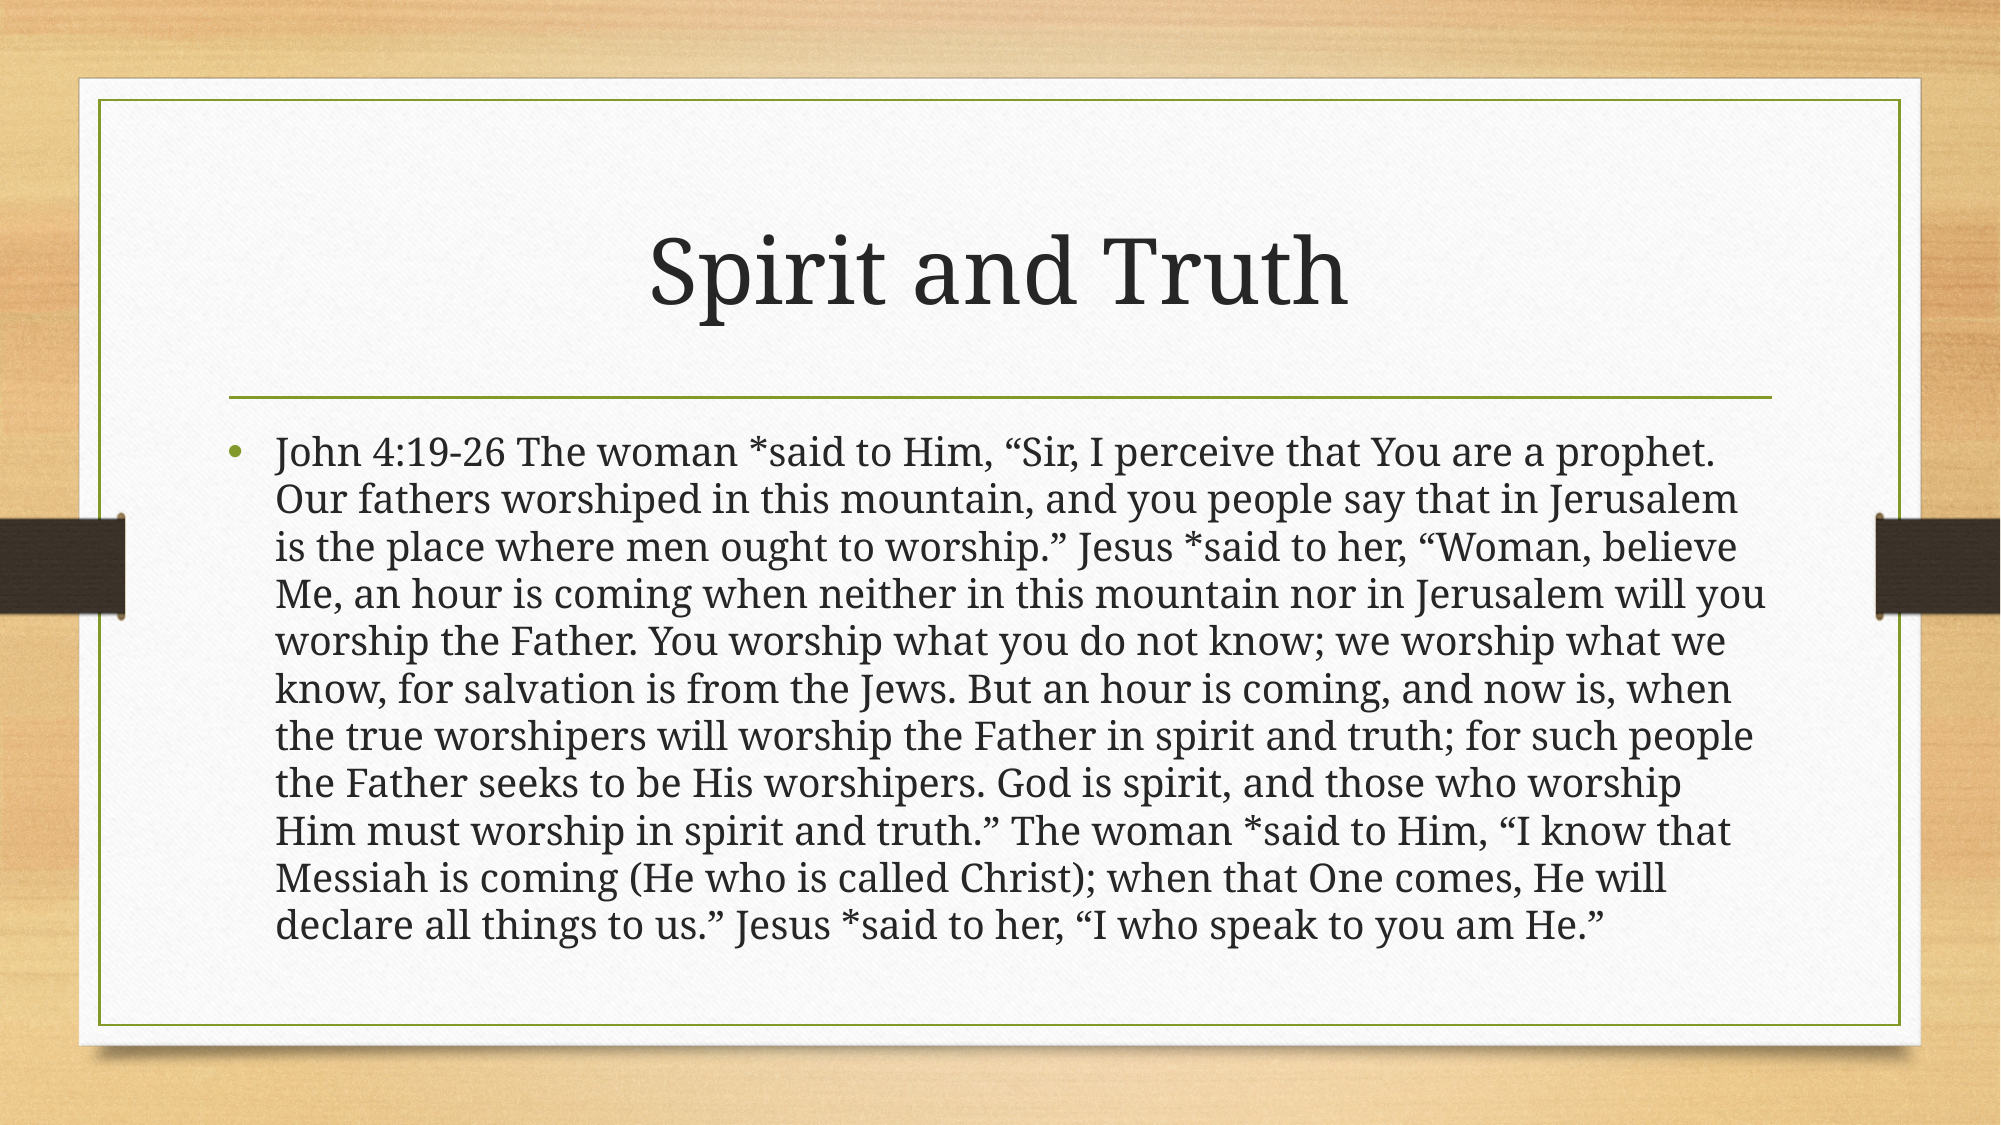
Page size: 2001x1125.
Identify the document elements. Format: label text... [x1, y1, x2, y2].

list John 4:19-26 The woman *said to Him, “Sir, I perceive that You are a prophet. Our fathers worshiped in this mountain, and you people say that in Jerusalem is the place where men ought to worship.” Jesus *said to her, “Woman, believe Me, an hour is coming when neither in this mountain nor in Jerusalem will you worship the Father. You worship what you do not know; we worship what we know, for salvation is from the Jews. But an hour is coming, and now is, when the true worshipers will worship the Father in spirit and truth; for such people the Father seeks to be His worshipers. God is spirit, and those who worship Him must worship in spirit and truth.” The woman *said to Him, “I know that Messiah is coming (He who is called Christ); when that One comes, He will declare all things to us.” Jesus *said to her, “I who speak to you am He.” [212, 419, 1788, 964]
title Spirit and Truth [212, 161, 1788, 375]
picture [0, 0, 2001, 1125]
